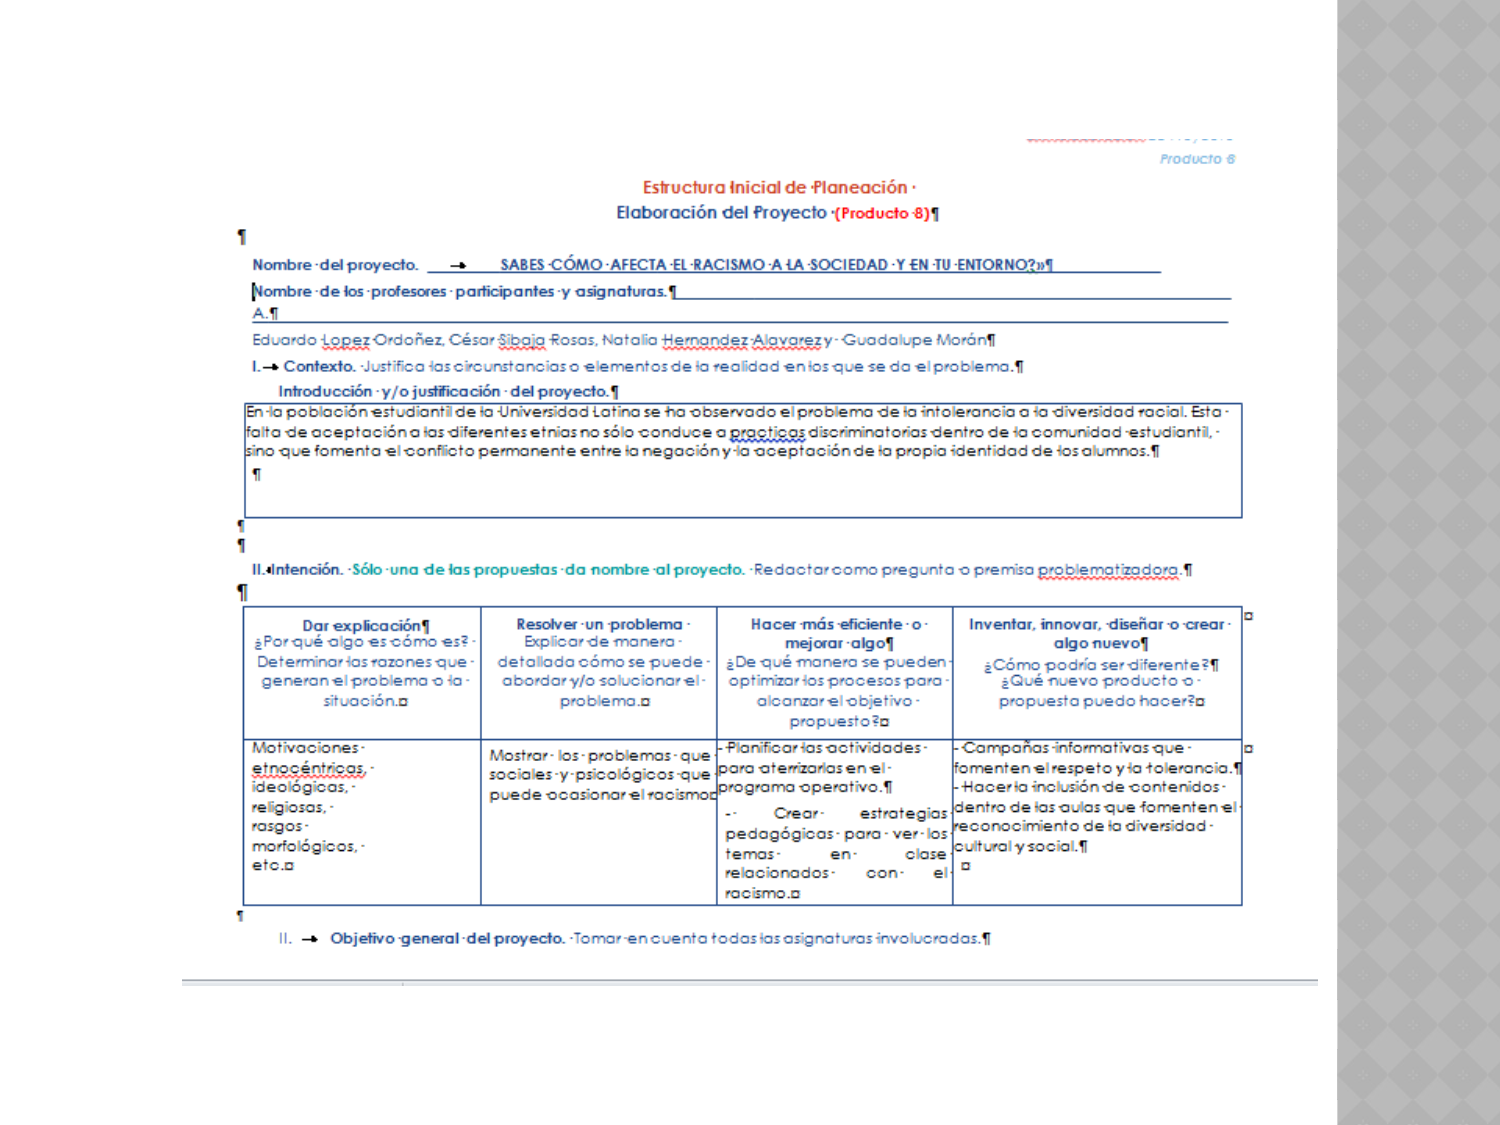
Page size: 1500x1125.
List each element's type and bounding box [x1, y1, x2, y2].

picture [181, 138, 1319, 987]
